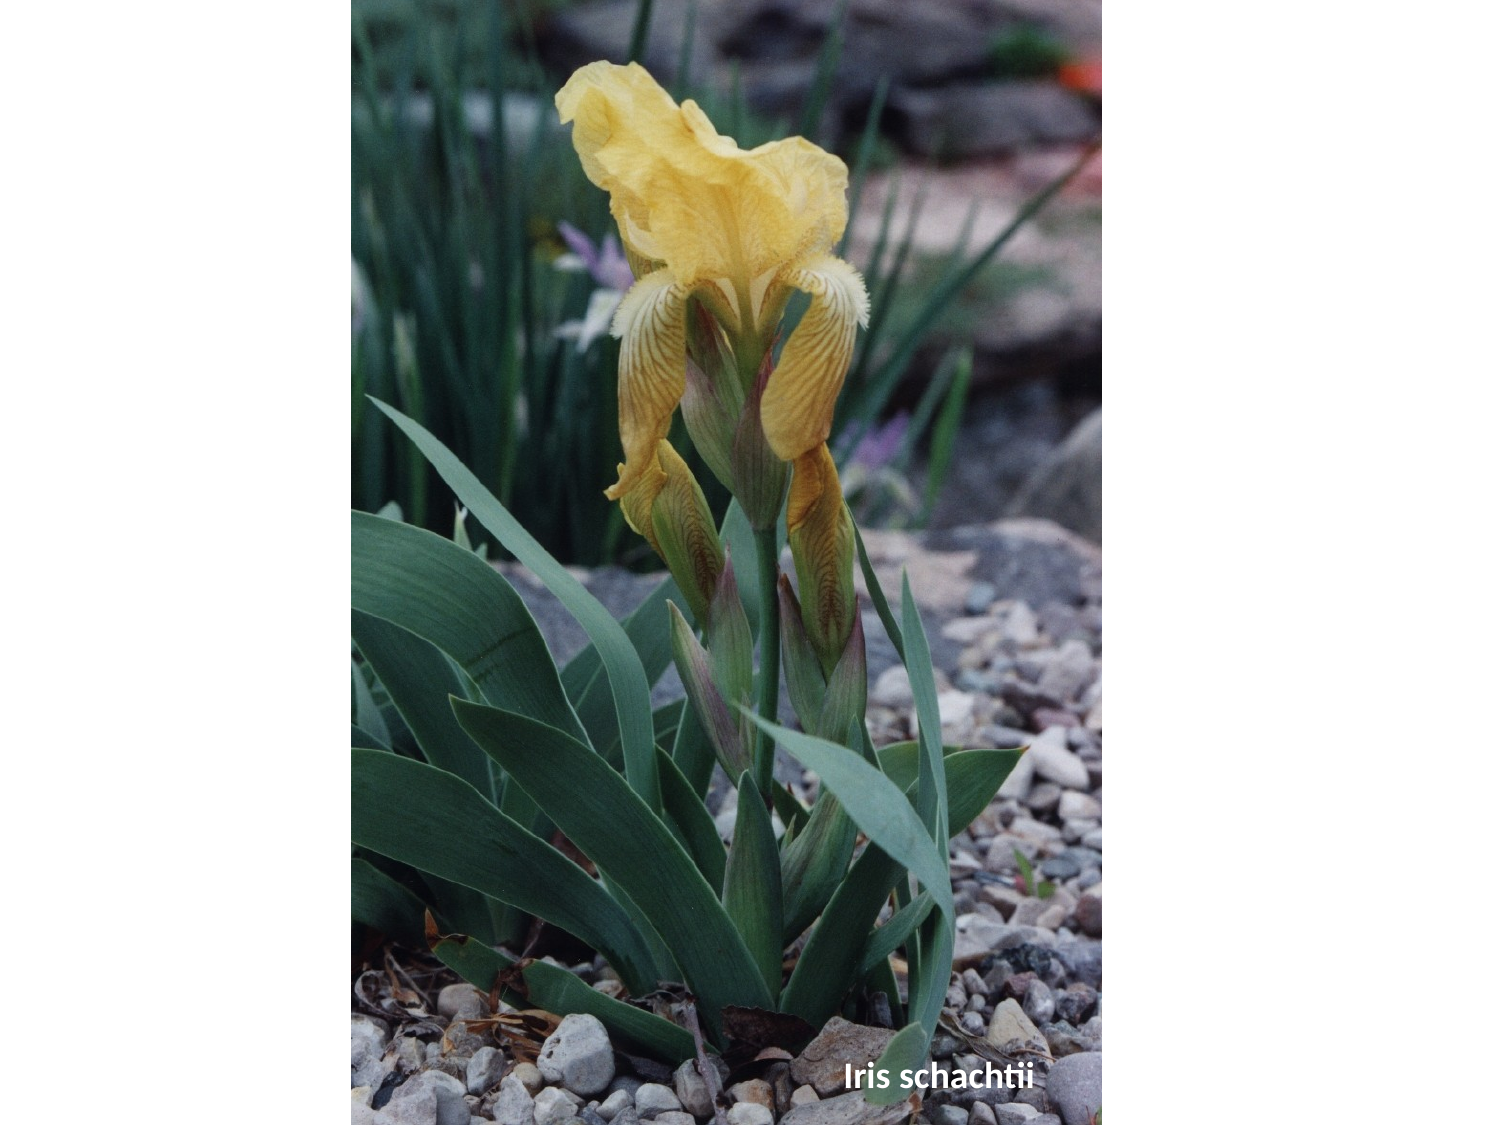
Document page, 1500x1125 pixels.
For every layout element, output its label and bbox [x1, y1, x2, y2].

picture [351, 0, 1102, 1125]
